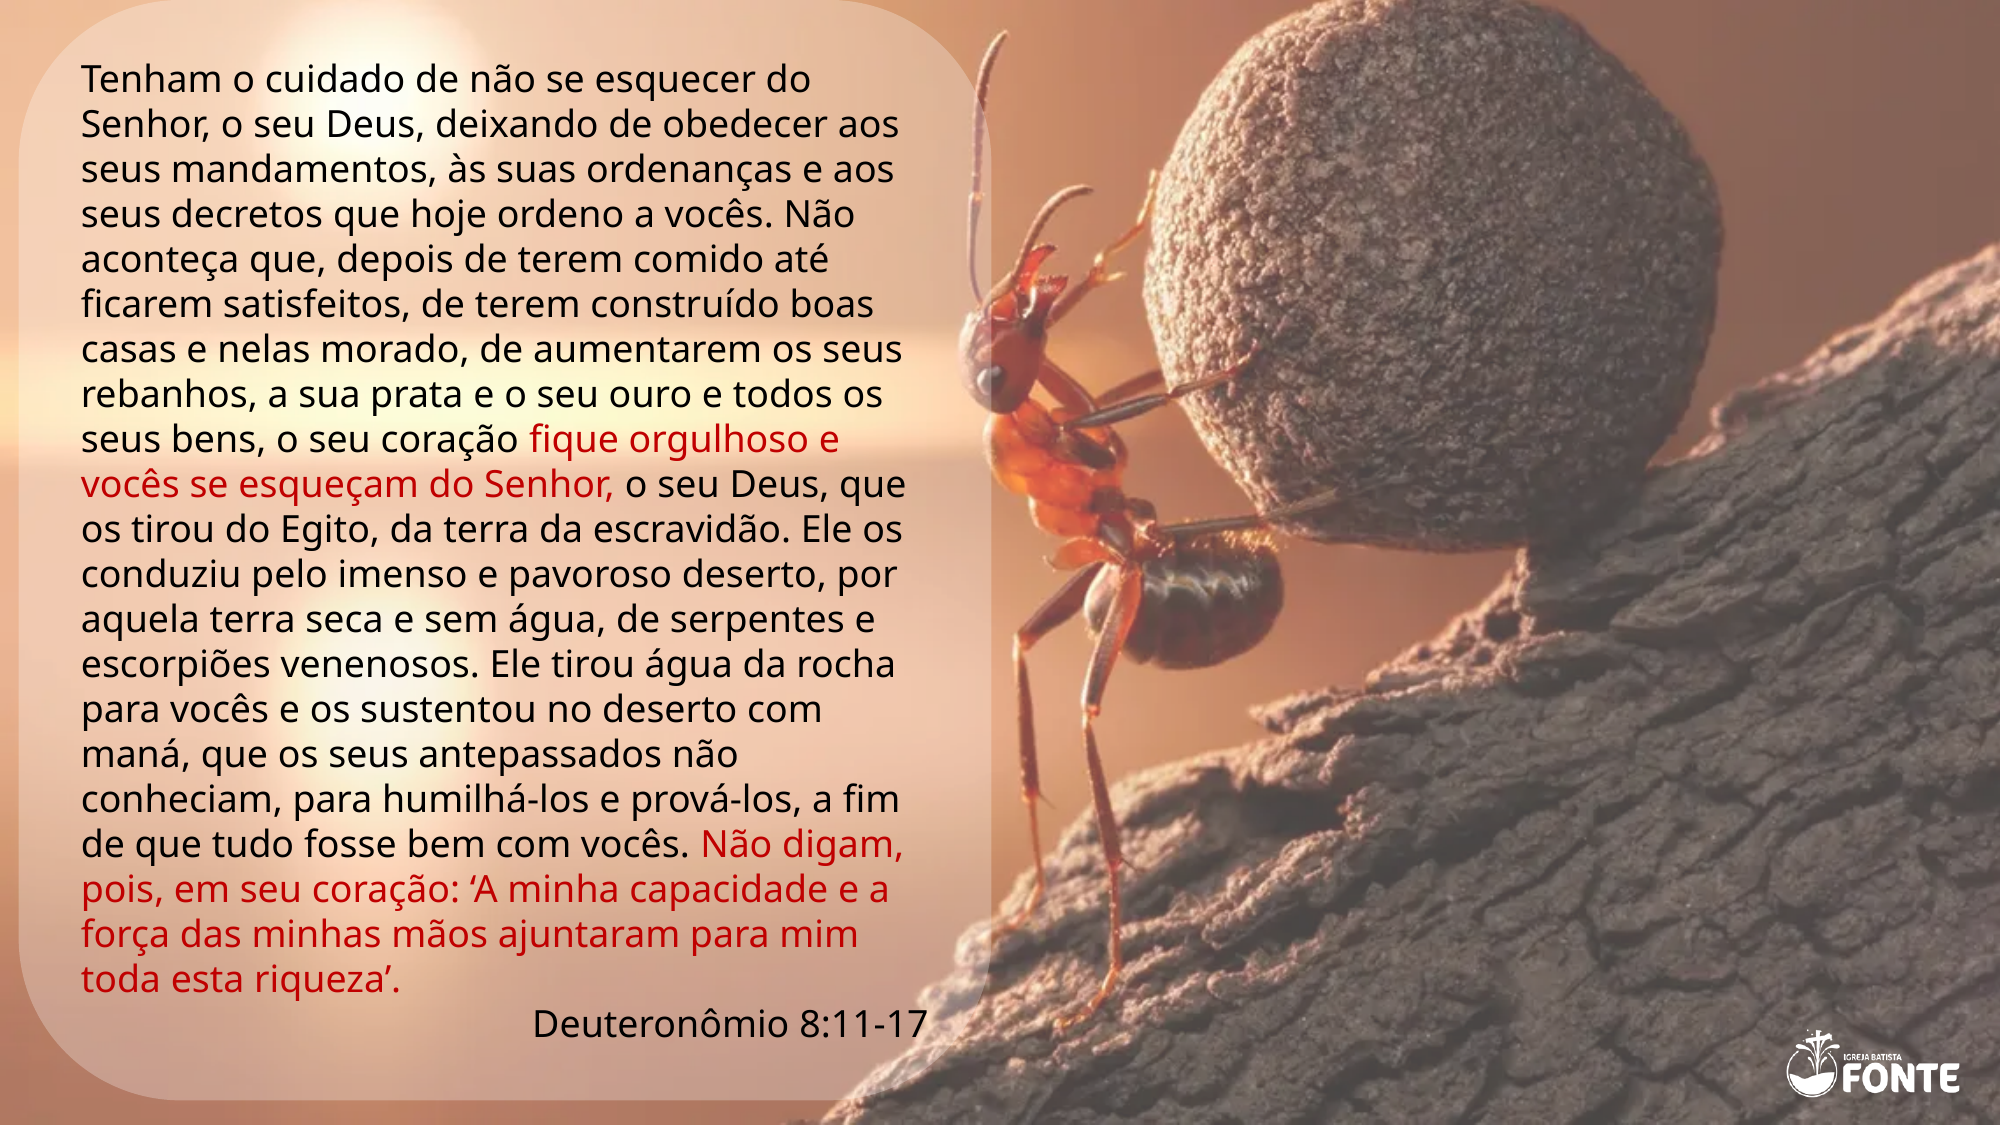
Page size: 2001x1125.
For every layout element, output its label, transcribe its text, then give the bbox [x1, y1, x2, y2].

text_box Tenham o cuidado de não se esquecer do Senhor, o seu Deus, deixando de obedecer aos seus mandamentos, às suas ordenanças e aos seus decretos que hoje ordeno a vocês. Não aconteça que, depois de terem comido até ficarem satisfeitos, de terem construído boas casas e nelas morado, de aumentarem os seus rebanhos, a sua prata e o seu ouro e todos os seus bens, o seu coração fique orgulhoso e vocês se esqueçam do Senhor, o seu Deus, que os tirou do Egito, da terra da escravidão. Ele os conduziu pelo imenso e pavoroso deserto, por aquela terra seca e sem água, de serpentes e escorpiões venenosos. Ele tirou água da rocha para vocês e os sustentou no deserto com maná, que os seus antepassados não conheciam, para humilhá-los e prová-los, a fim de que tudo fosse bem com vocês. Não digam, pois, em seu coração: ‘A minha capacidade e a força das minhas mãos ajuntaram para mim toda esta riqueza’. Deuteronômio 8:11-17 [18, 0, 992, 1101]
picture [1783, 1025, 1963, 1101]
